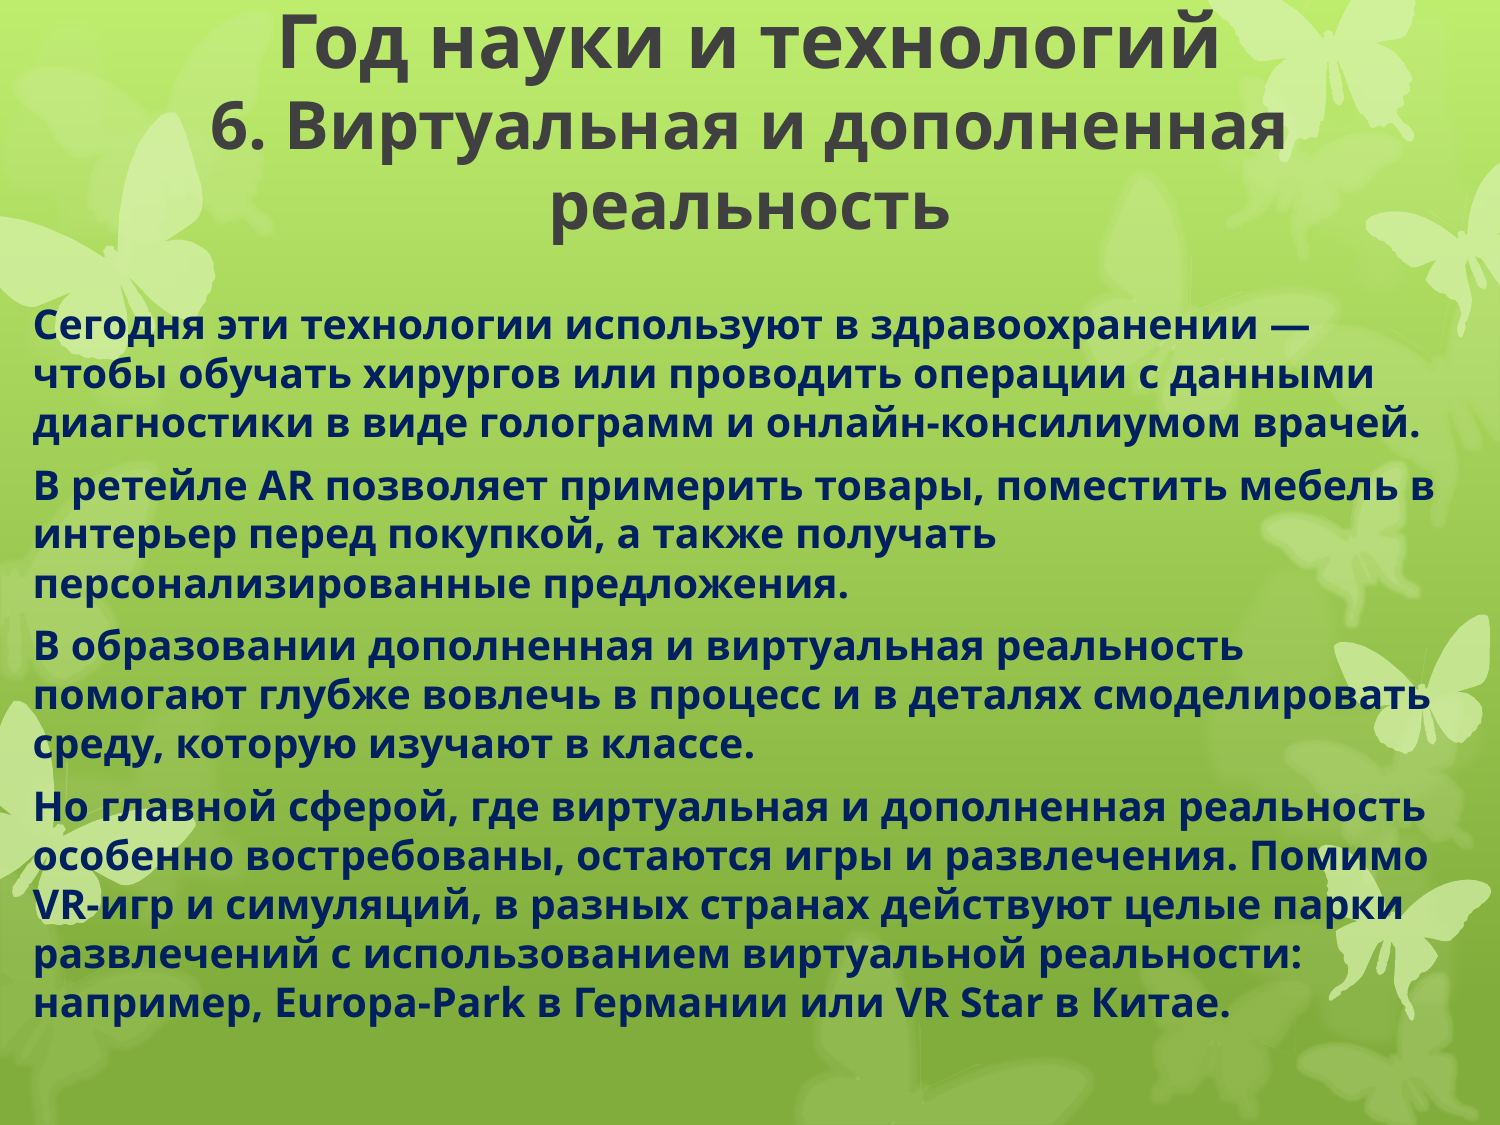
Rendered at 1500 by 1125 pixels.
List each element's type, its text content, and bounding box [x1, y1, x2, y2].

list Сегодня эти технологии используют в здравоохранении — чтобы обучать хирургов или проводить операции с данными диагностики в виде голограмм и онлайн-консилиумом врачей. В ретейле AR позволяет примерить товары, поместить мебель в интерьер перед покупкой, а также получать персонализированные предложения. В образовании дополненная и виртуальная реальность помогают глубже вовлечь в процесс и в деталях смоделировать среду, которую изучают в классе. Но главной сферой, где виртуальная и дополненная реальность особенно востребованы, остаются игры и развлечения. Помимо VR-игр и симуляций, в разных странах действуют целые парки развлечений с использованием виртуальной реальности: например, Europa-Park в Германии или VR Star в Китае. [17, 290, 1459, 1125]
title Год науки и технологий 6. Виртуальная и дополненная реальность [29, 0, 1471, 327]
